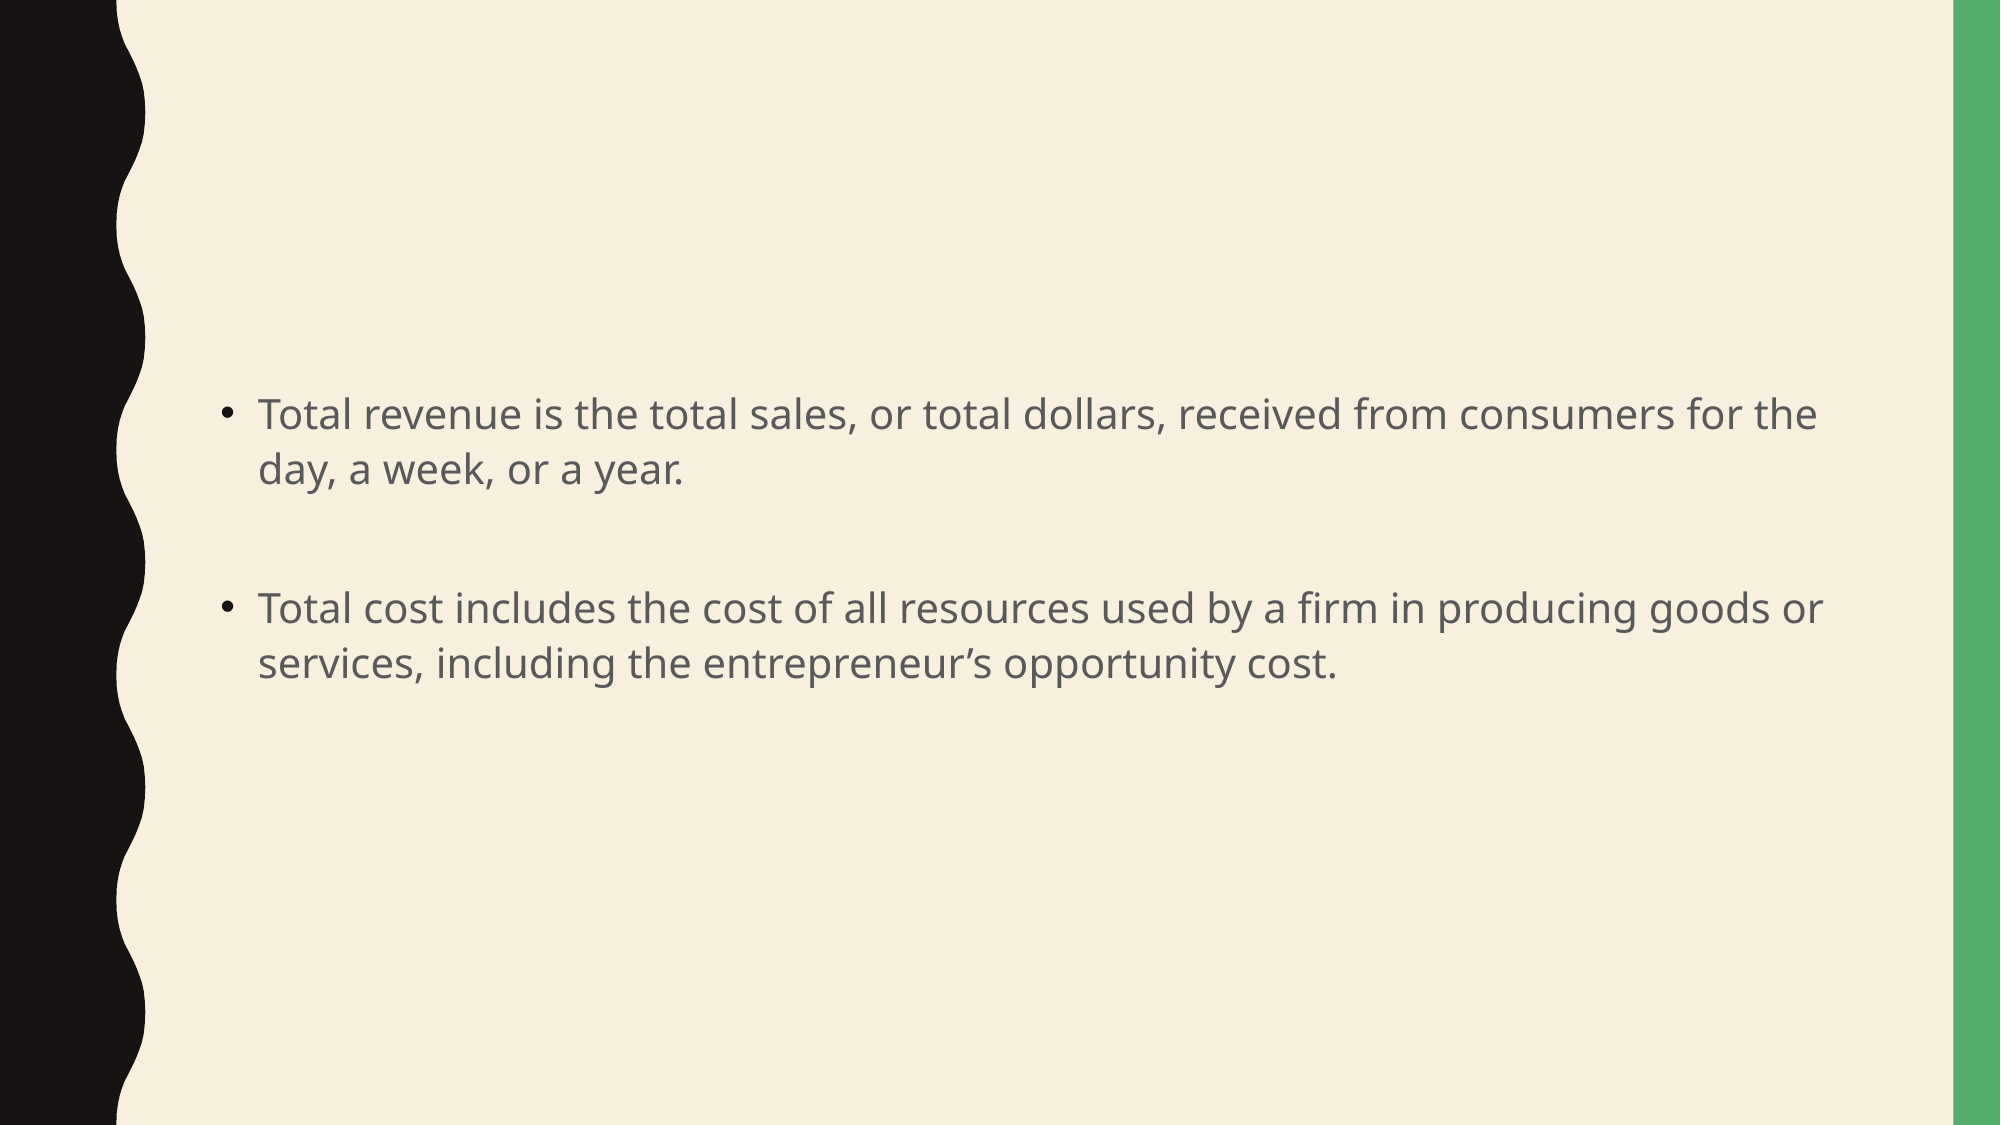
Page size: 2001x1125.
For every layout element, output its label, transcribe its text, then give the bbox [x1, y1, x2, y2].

list Total revenue is the total sales, or total dollars, received from consumers for the day, a week, or a year. Total cost includes the cost of all resources used by a firm in producing goods or services, including the entrepreneur’s opportunity cost. [205, 375, 1875, 965]
